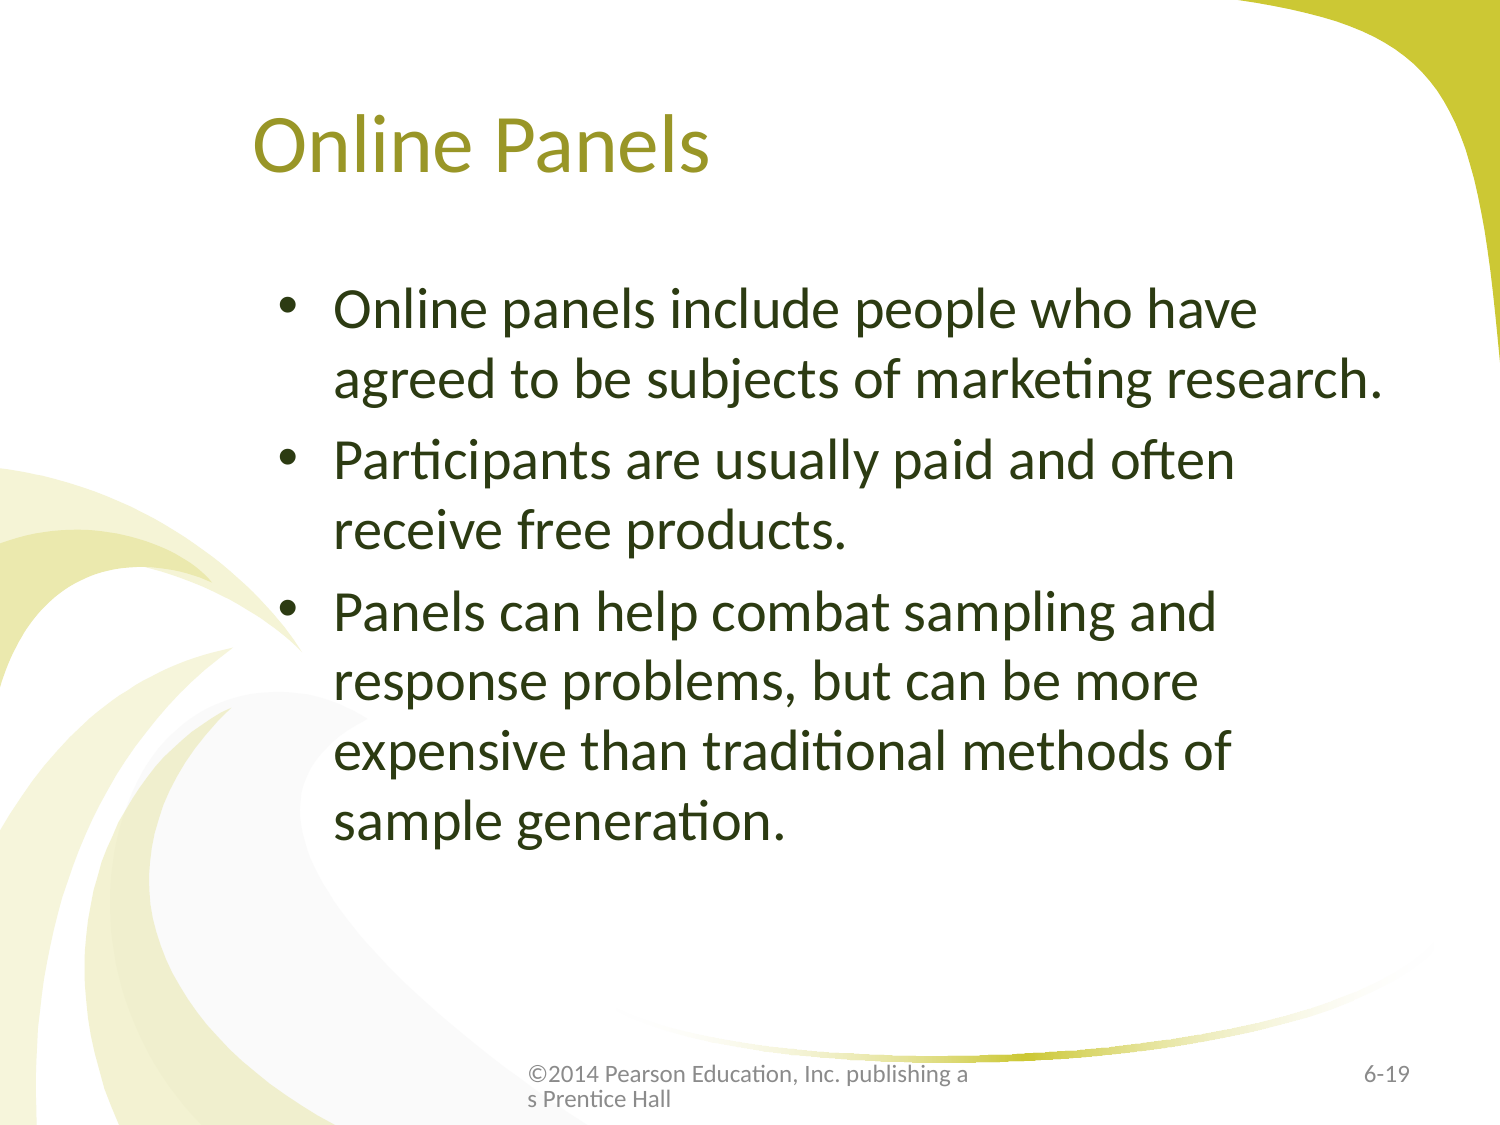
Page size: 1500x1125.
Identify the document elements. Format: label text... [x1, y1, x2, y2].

slide_number 6-19 [1074, 1042, 1425, 1103]
title Online Panels [237, 45, 1425, 233]
footer ©2014 Pearson Education, Inc. publishing as Prentice Hall [512, 1042, 988, 1103]
list Online panels include people who have agreed to be subjects of marketing research. Participants are usually paid and often receive free products. Panels can help combat sampling and response problems, but can be more expensive than traditional methods of sample generation. [262, 262, 1425, 1005]
